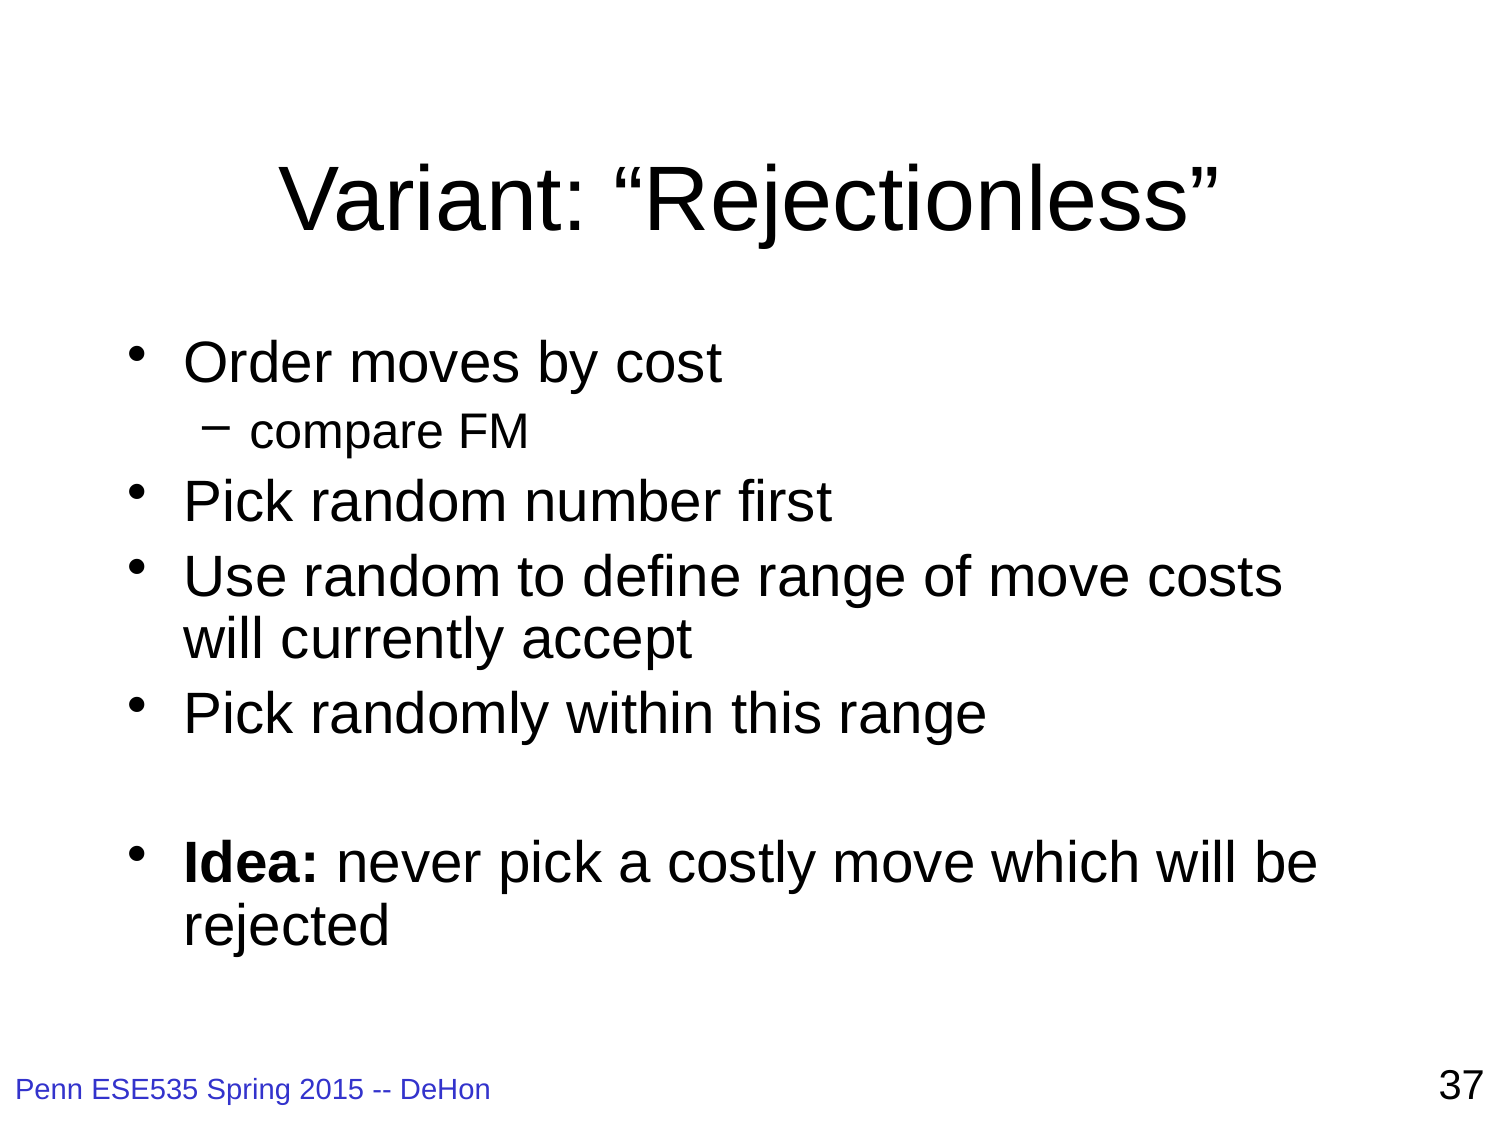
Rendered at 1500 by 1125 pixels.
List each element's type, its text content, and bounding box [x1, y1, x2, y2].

title Variant: “Rejectionless” [112, 99, 1388, 288]
list Order moves by cost compare FM Pick random number first Use random to define range of move costs will currently accept Pick randomly within this range Idea: never pick a costly move which will be rejected [112, 324, 1388, 1001]
slide_number Penn ESE535 Spring 2015 -- DeHon [0, 1062, 576, 1125]
slide_number 37 [1187, 1049, 1500, 1125]
